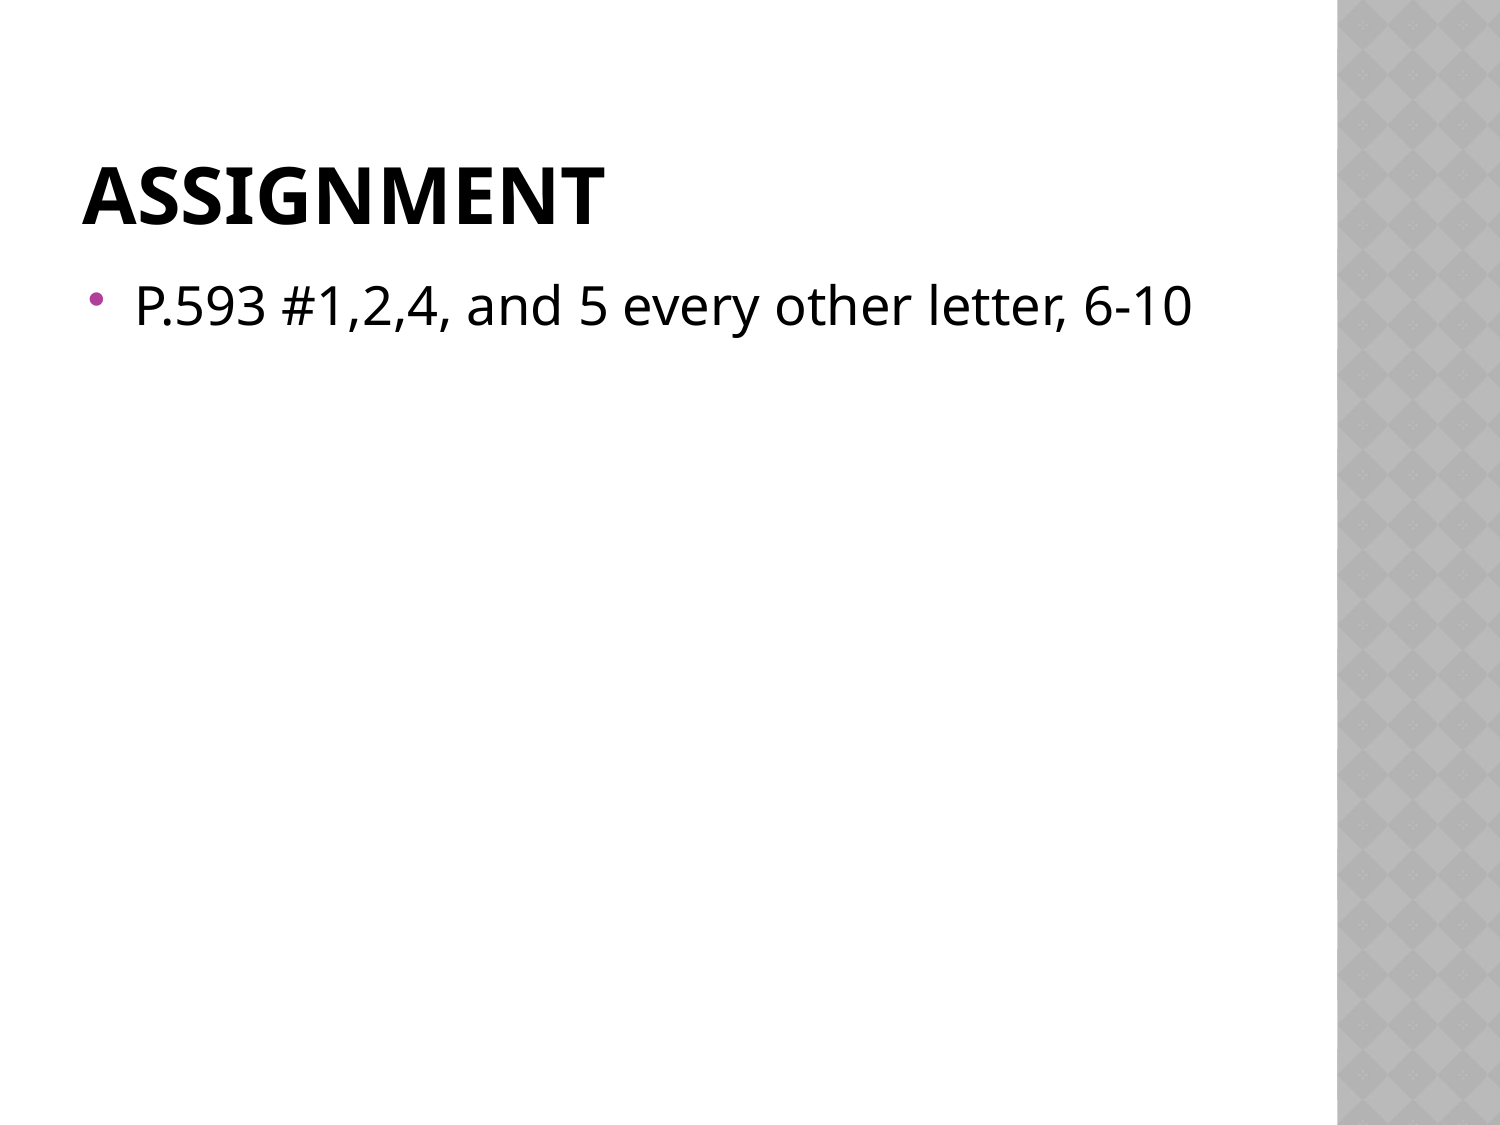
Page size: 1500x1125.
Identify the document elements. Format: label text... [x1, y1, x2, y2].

title Assignment [75, 52, 1263, 240]
list P.593 #1,2,4, and 5 every other letter, 6-10 [75, 264, 1263, 1059]
